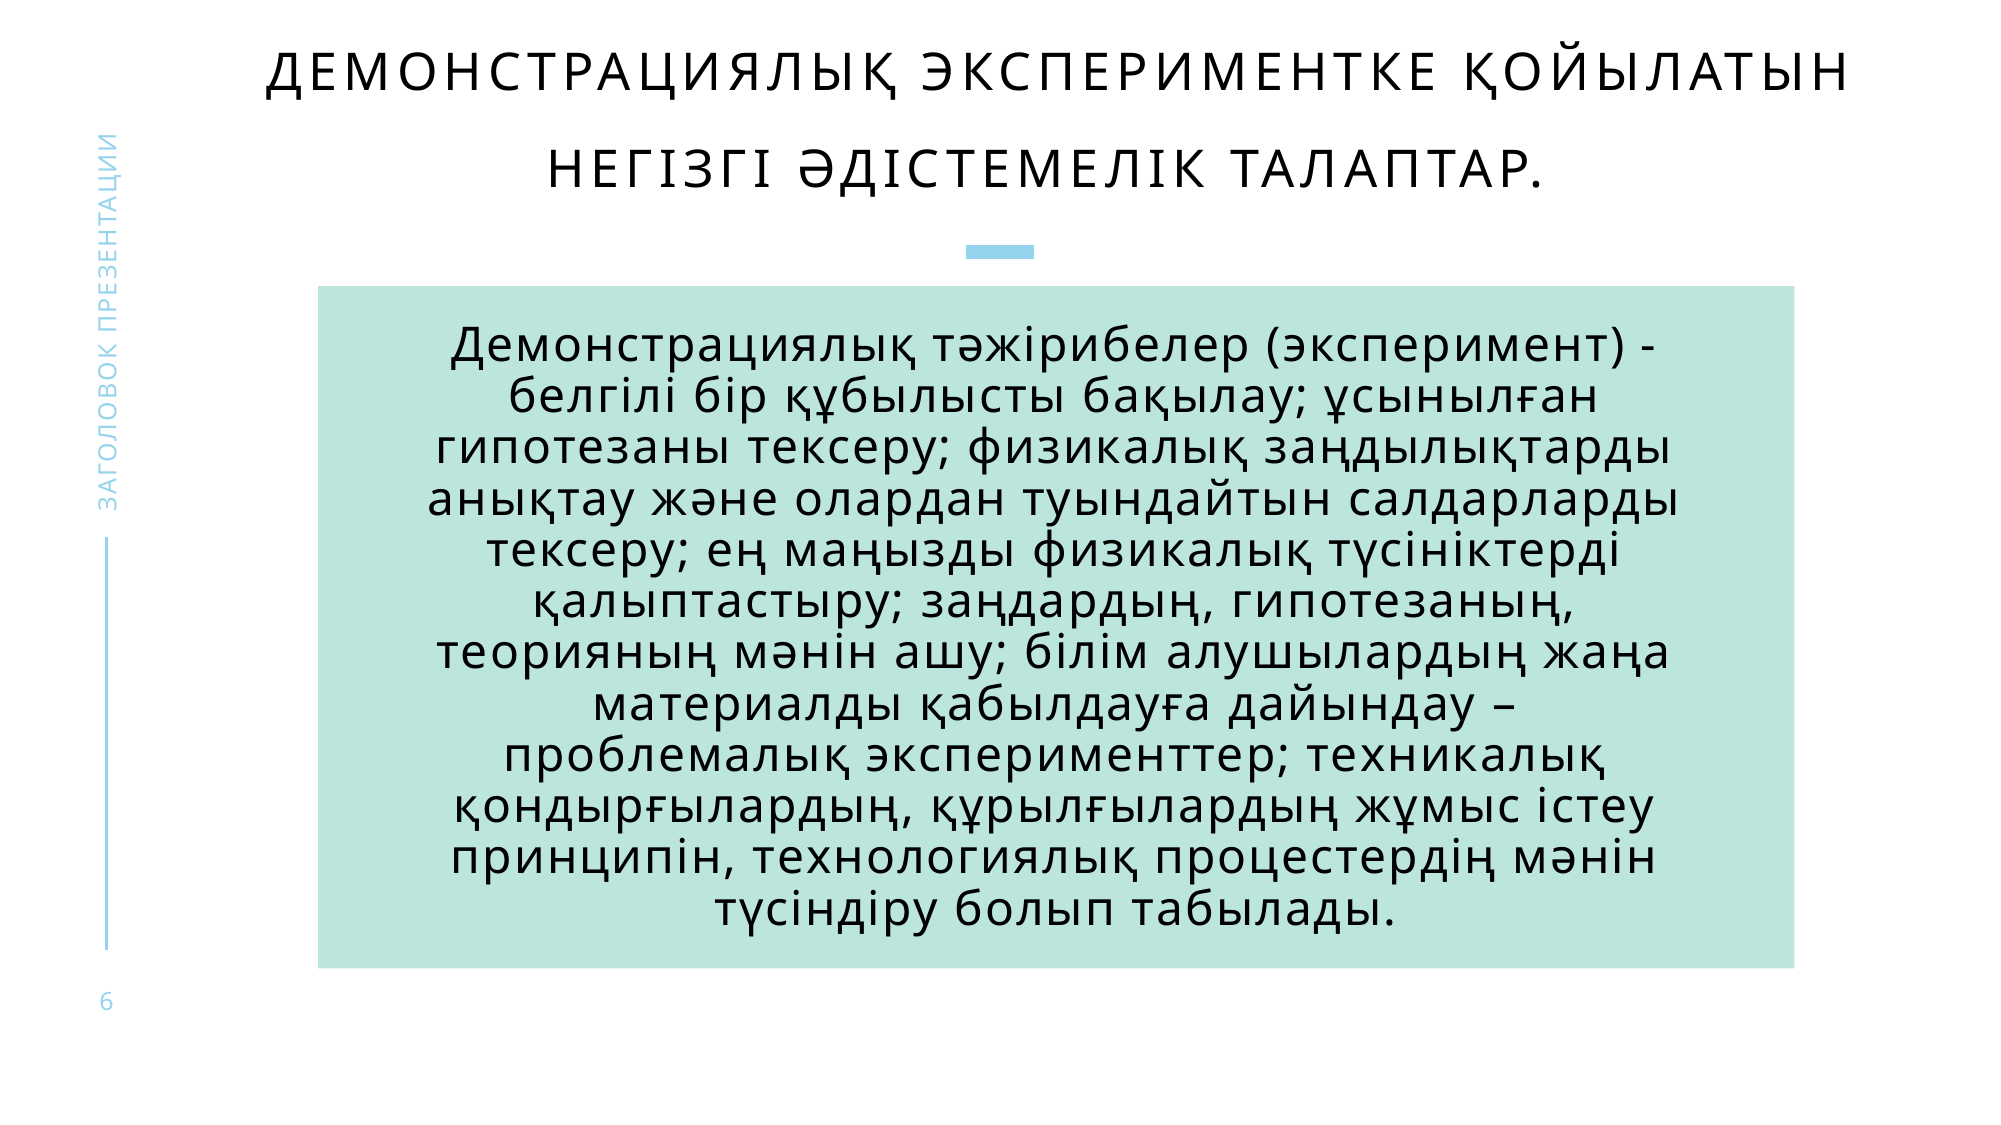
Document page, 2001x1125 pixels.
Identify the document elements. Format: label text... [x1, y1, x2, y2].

list Демонстрациялық тәжірибелер (эксперимент) - белгілі бір құбылысты бақылау; ұсынылған гипотезаны тексеру; физикалық заңдылықтарды анықтау және олардан туындайтын салдарларды тексеру; ең маңызды физикалық түсініктерді қалыптастыру; заңдардың, гипотезаның, теорияның мәнін ашу; білім алушылардың жаңа материалды қабылдауға дайындау – проблемалық эксперименттер; техникалық қондырғылардың, құрылғылардың жұмыс істеу принципін, технологиялық процестердің мәнін түсіндіру болып табылады. [318, 286, 1795, 969]
slide_number 6 [68, 987, 144, 1018]
title Демонстрациялық экспериментке қойылатын негізгі әдістемелік талаптар. [214, 45, 1909, 239]
footer заголовок презентации [90, 107, 122, 512]
